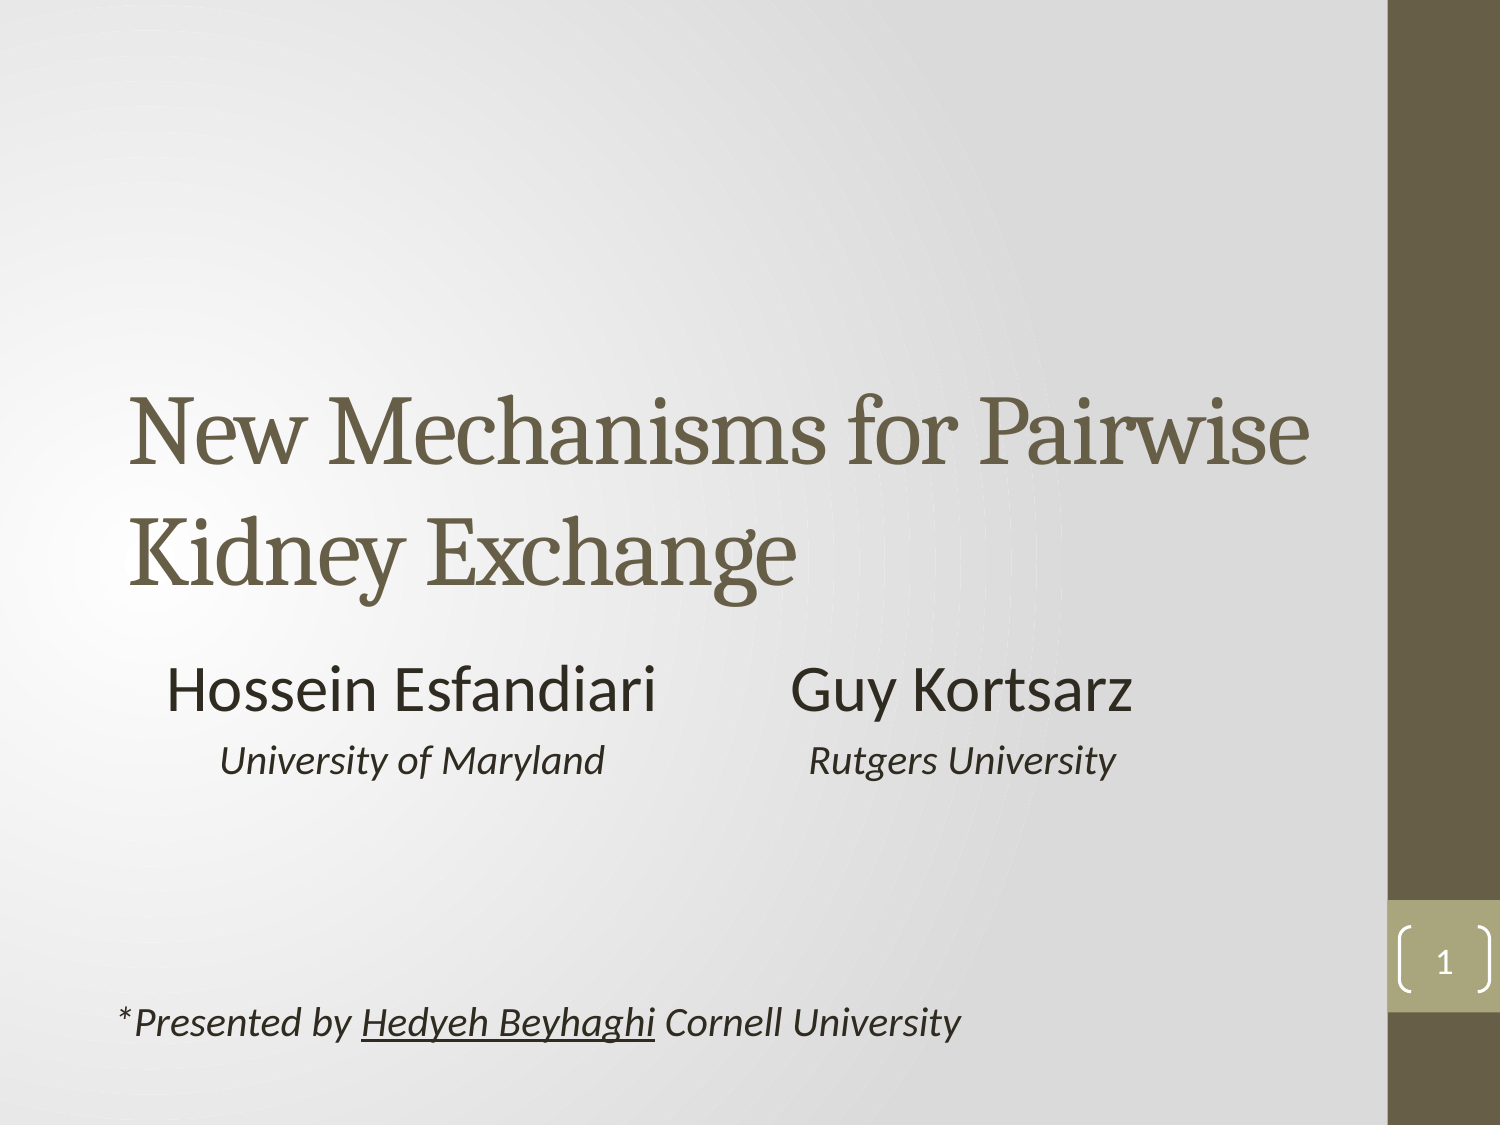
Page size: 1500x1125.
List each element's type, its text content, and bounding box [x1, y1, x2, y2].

text_box Guy Kortsarz Rutgers University [699, 637, 1225, 925]
subtitle Hossein Esfandiari University of Maryland [150, 637, 675, 925]
text_box *Presented by Hedyeh Beyhaghi Cornell University [24, 987, 1050, 1075]
slide_number 1 [1397, 925, 1492, 994]
title New Mechanisms for Pairwise Kidney Exchange [112, 186, 1350, 613]
